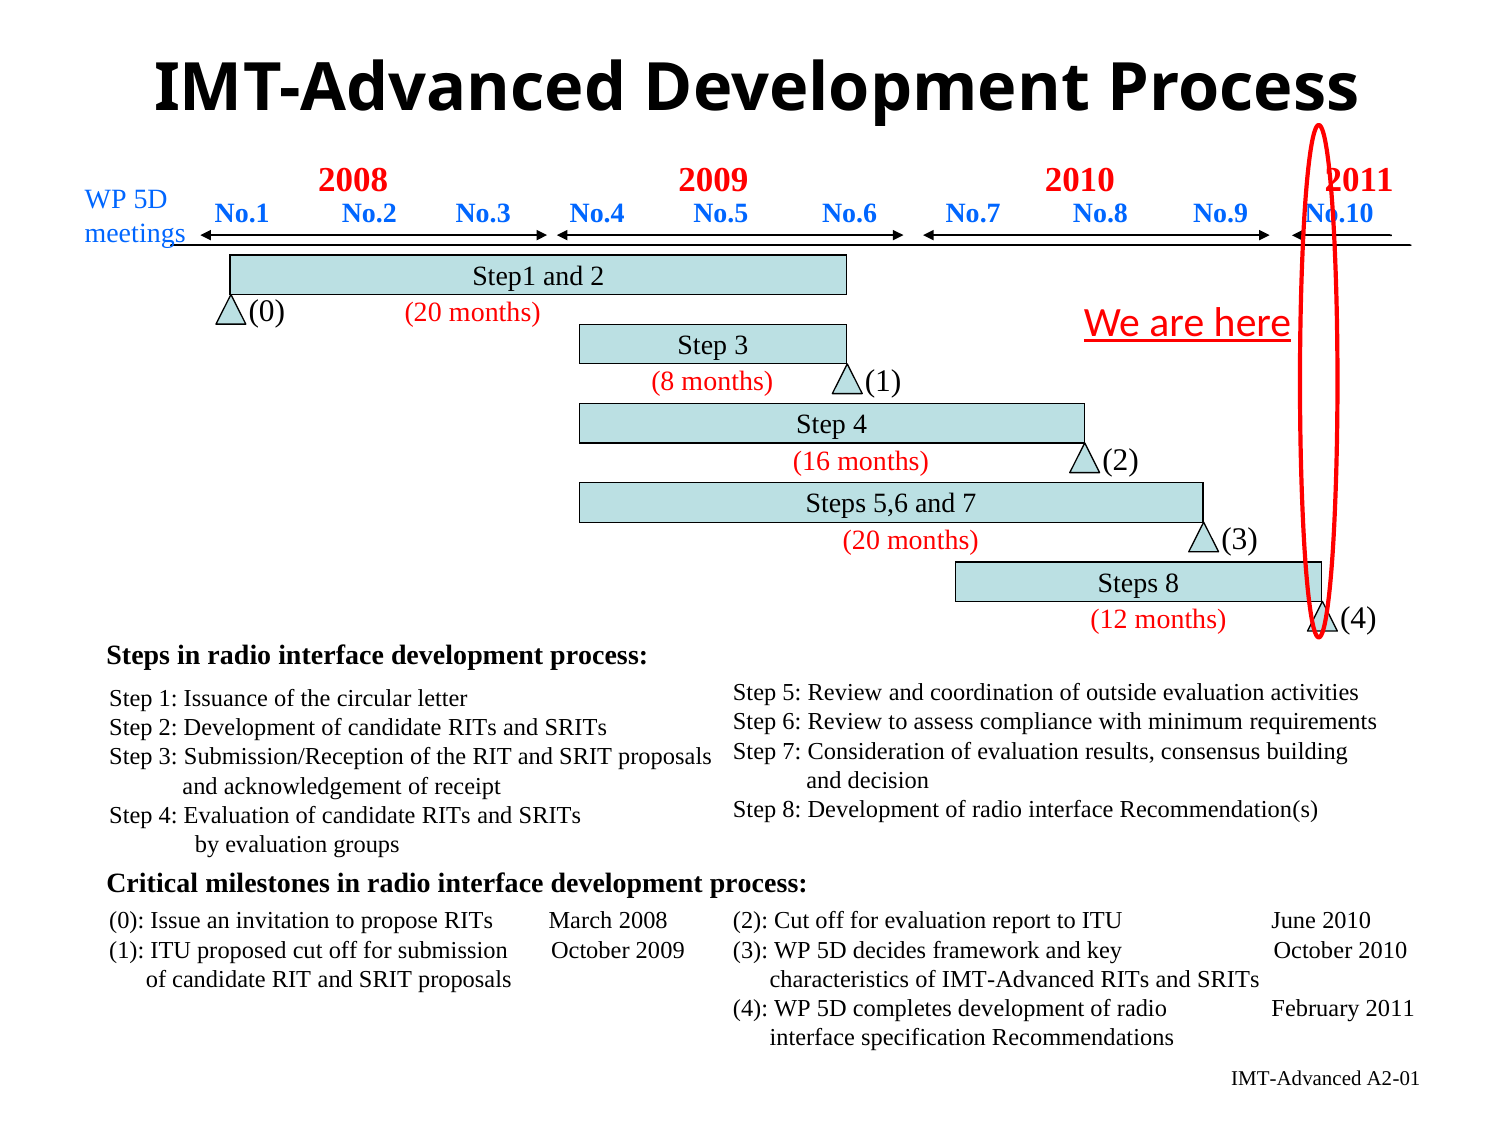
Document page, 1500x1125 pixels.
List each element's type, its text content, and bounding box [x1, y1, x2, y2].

picture [56, 149, 1444, 1094]
text_box IMT-Advanced Development Process [74, 36, 1425, 148]
